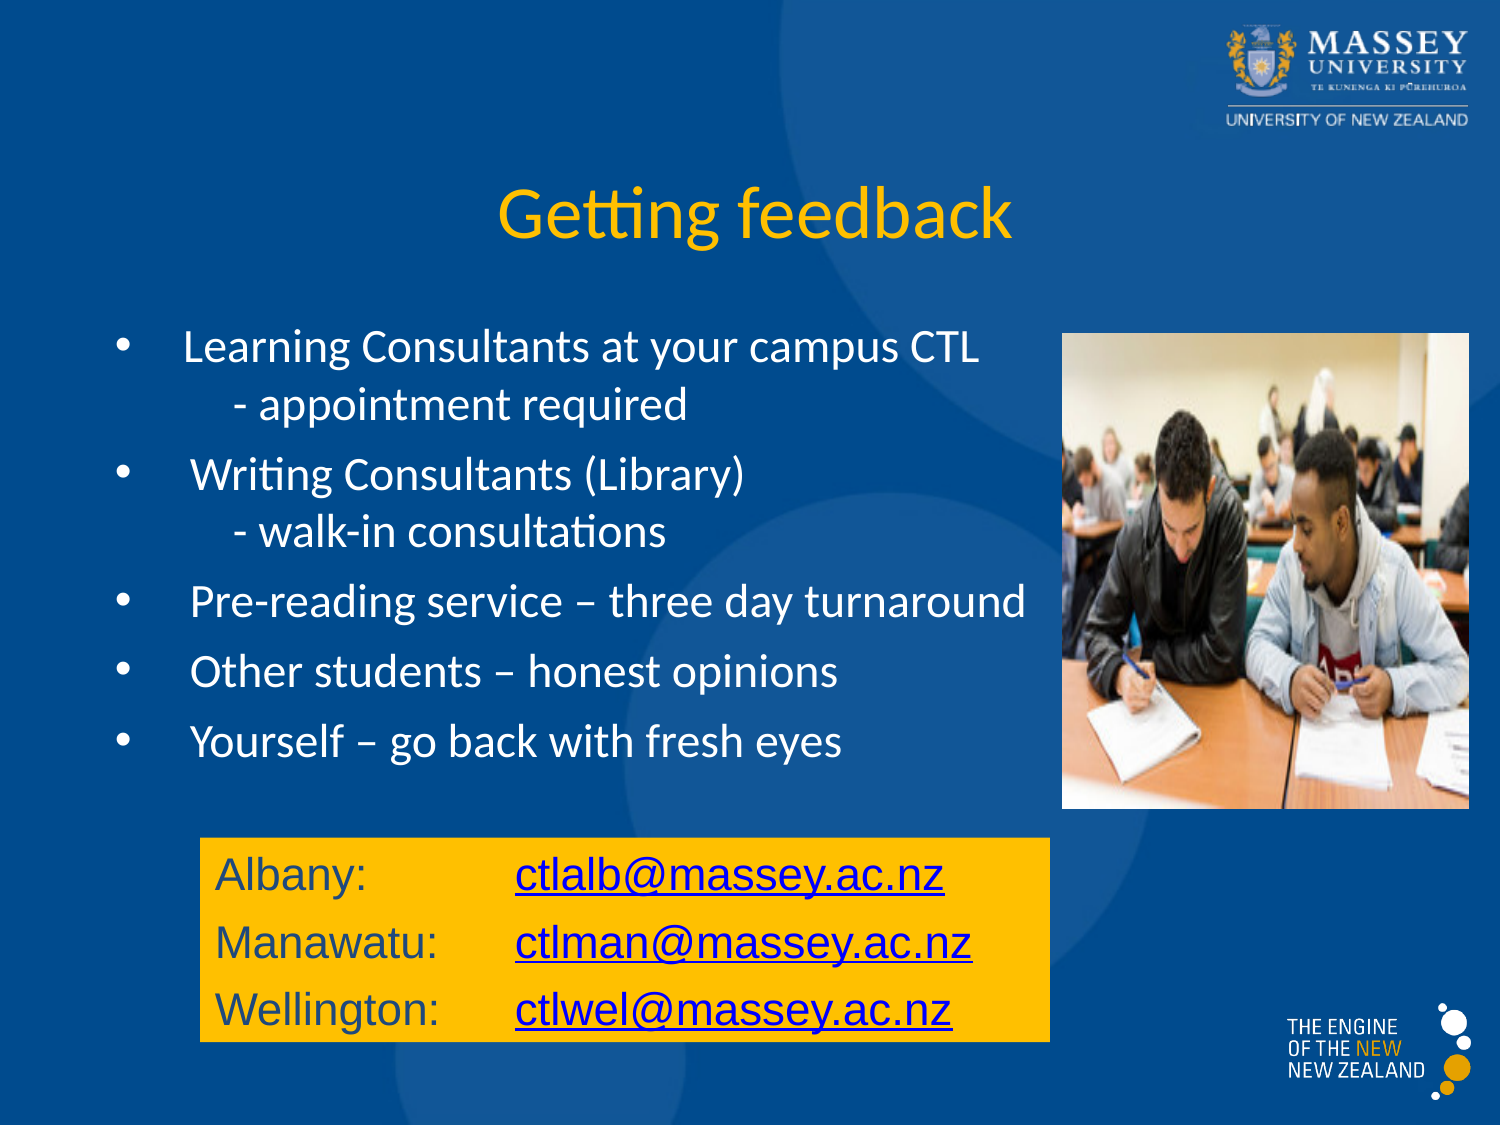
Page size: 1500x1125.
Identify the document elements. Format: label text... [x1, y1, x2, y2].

text_box Albany: ctlalb@massey.ac.nz Manawatu: ctlman@massey.ac.nz Wellington: ctlwel@massey.ac.nz [200, 837, 1050, 1043]
picture [0, 0, 1500, 1125]
text_box Getting feedback [224, 156, 1288, 262]
text_box Learning Consultants at your campus CTL - appointment required Writing Consultants (Library) - walk-in consultations Pre-reading service – three day turnaround Other students – honest opinions Yourself – go back with fresh eyes [99, 307, 1113, 775]
